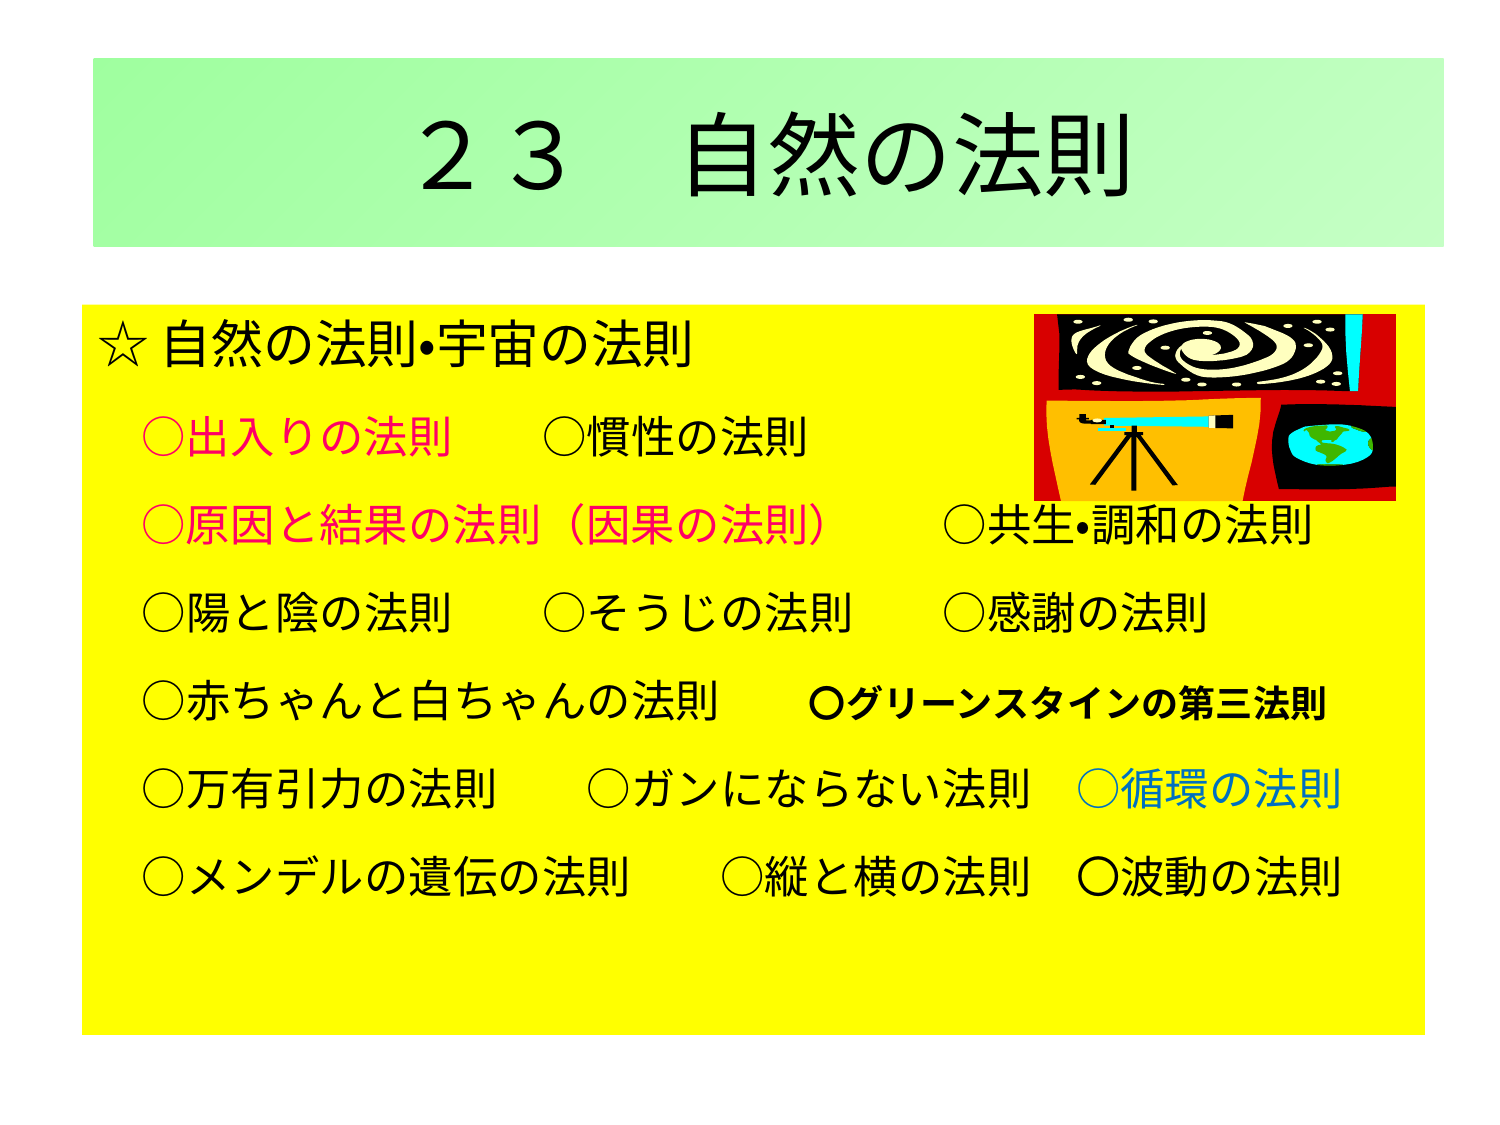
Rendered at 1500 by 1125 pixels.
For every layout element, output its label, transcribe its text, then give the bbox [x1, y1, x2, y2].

text_box ２３ 自然の法則 [93, 58, 1444, 247]
title [75, 45, 1425, 233]
picture [1033, 314, 1397, 502]
list ☆自然の法則・宇宙の法則 ○出入りの法則 ○慣性の法則 ○原因と結果の法則（因果の法則） ○共生・調和の法則 ○陽と陰の法則 ○そうじの法則 ○感謝の法則 ○赤ちゃんと白ちゃんの法則 〇グリーンスタインの第三法則 ○万有引力の法則 ○ガンにならない法則 ○循環の法則 ○メンデルの遺伝の法則 ○縦と横の法則 〇波動の法則 [82, 304, 1425, 1035]
